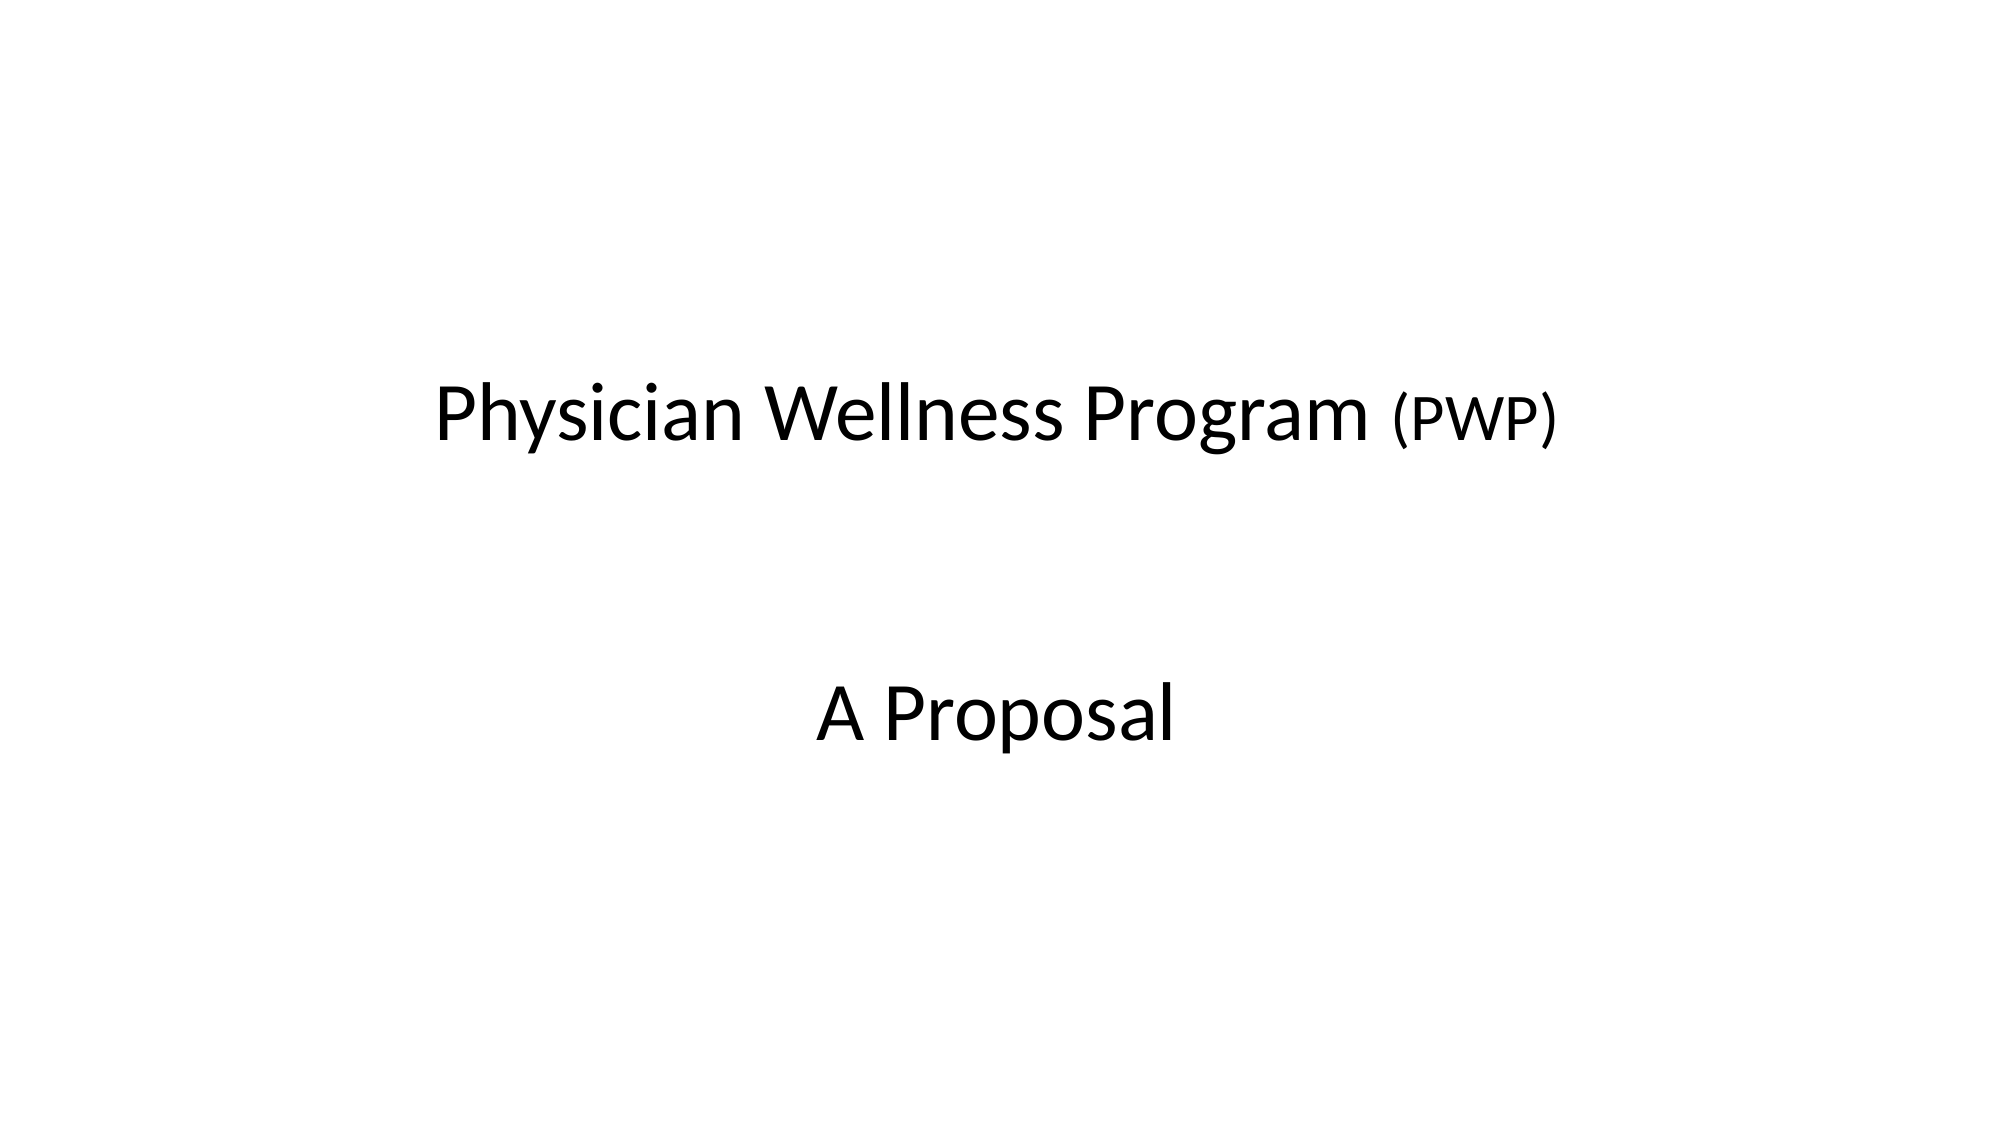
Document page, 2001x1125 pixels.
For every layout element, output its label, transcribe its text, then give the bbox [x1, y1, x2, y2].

title Physician Wellness Program (PWP) A Proposal [193, 175, 1800, 840]
